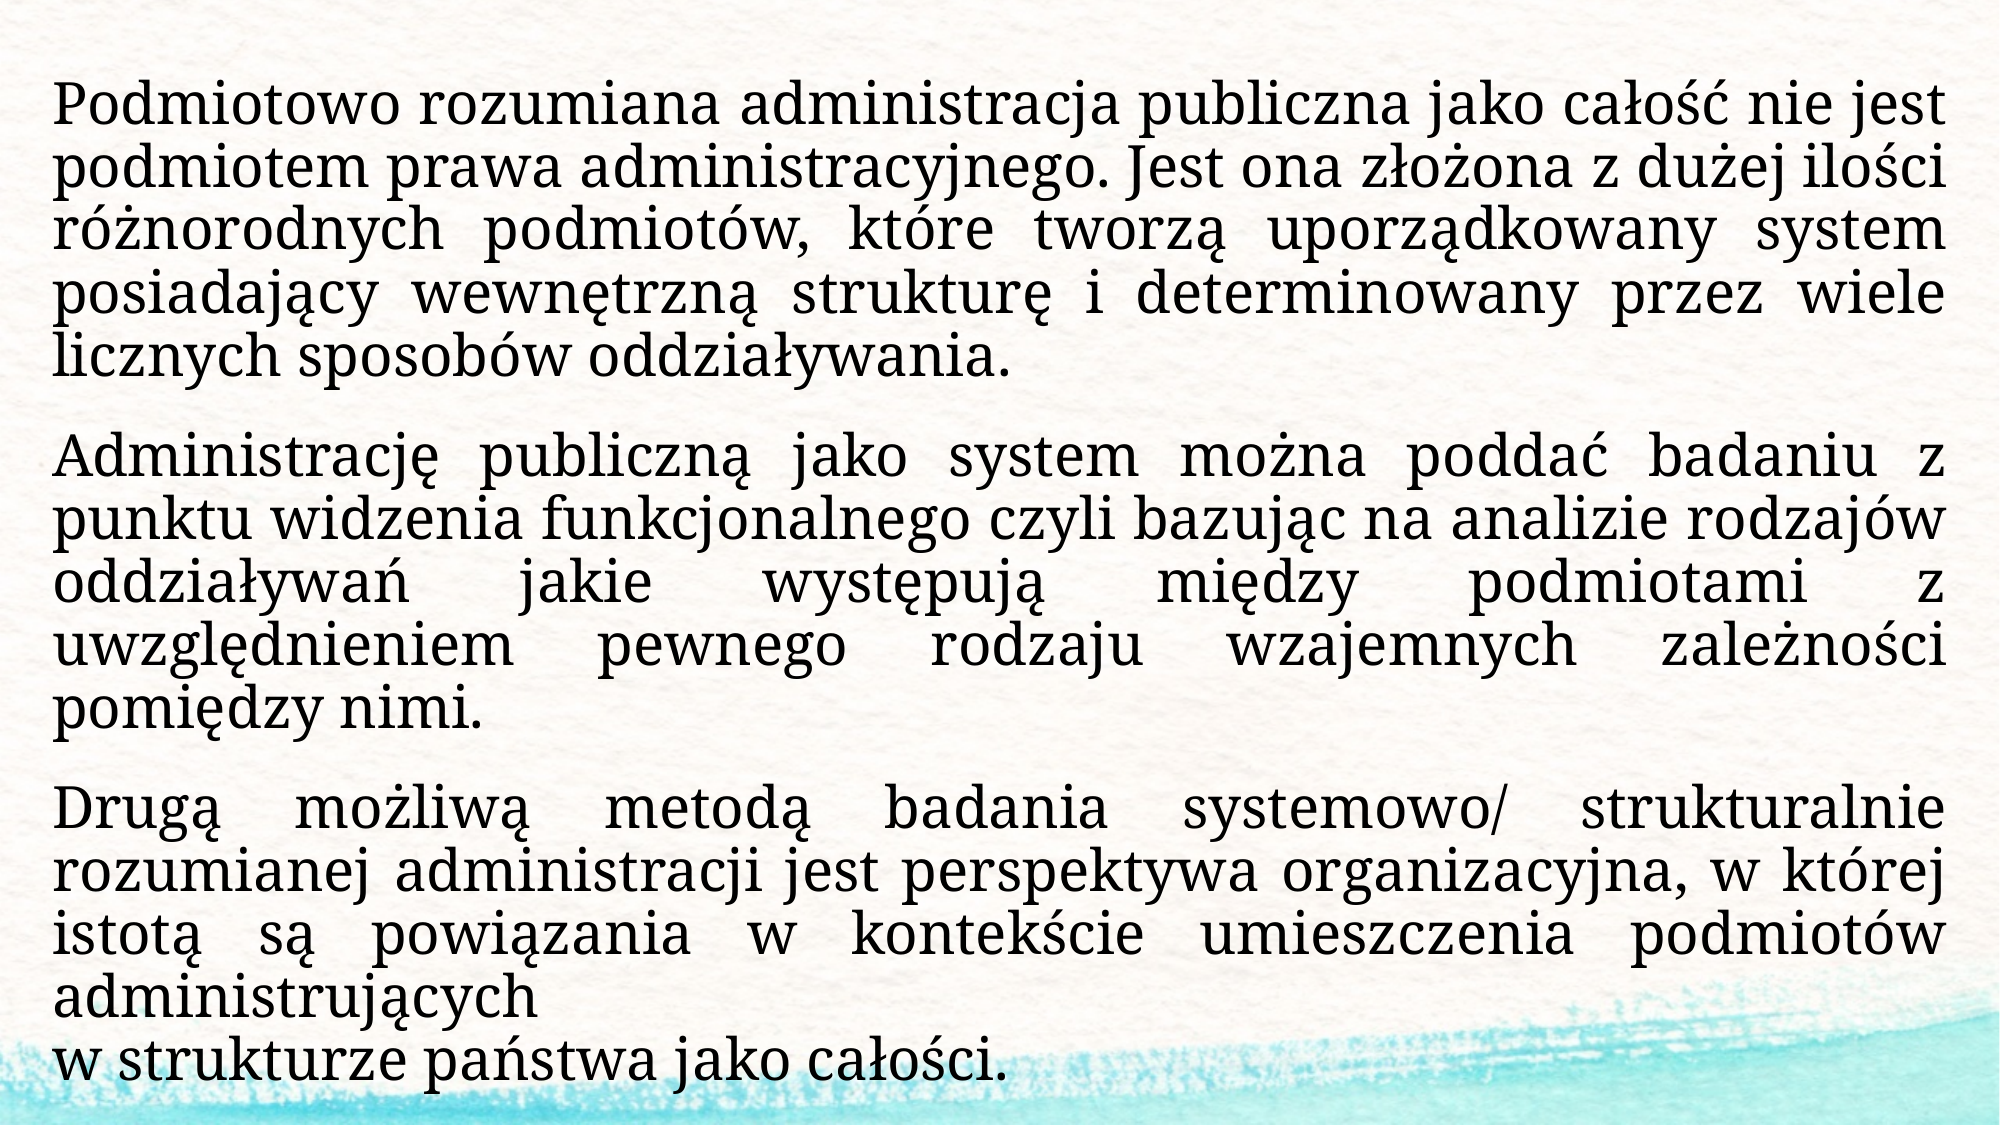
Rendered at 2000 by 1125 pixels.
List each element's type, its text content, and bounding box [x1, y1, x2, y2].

picture [0, 0, 2000, 1125]
list Podmiotowo rozumiana administracja publiczna jako całość nie jest podmiotem prawa administracyjnego. Jest ona złożona z dużej ilości różnorodnych podmiotów, które tworzą uporządkowany system posiadający wewnętrzną strukturę i determinowany przez wiele licznych sposobów oddziaływania. Administrację publiczną jako system można poddać badaniu z punktu widzenia funkcjonalnego czyli bazując na analizie rodzajów oddziaływań jakie występują między podmiotami z uwzględnieniem pewnego rodzaju wzajemnych zależności pomiędzy nimi. Drugą możliwą metodą badania systemowo/ strukturalnie rozumianej administracji jest perspektywa organizacyjna, w której istotą są powiązania w kontekście umieszczenia podmiotów administrujących w strukturze państwa jako całości. [37, 66, 1963, 988]
